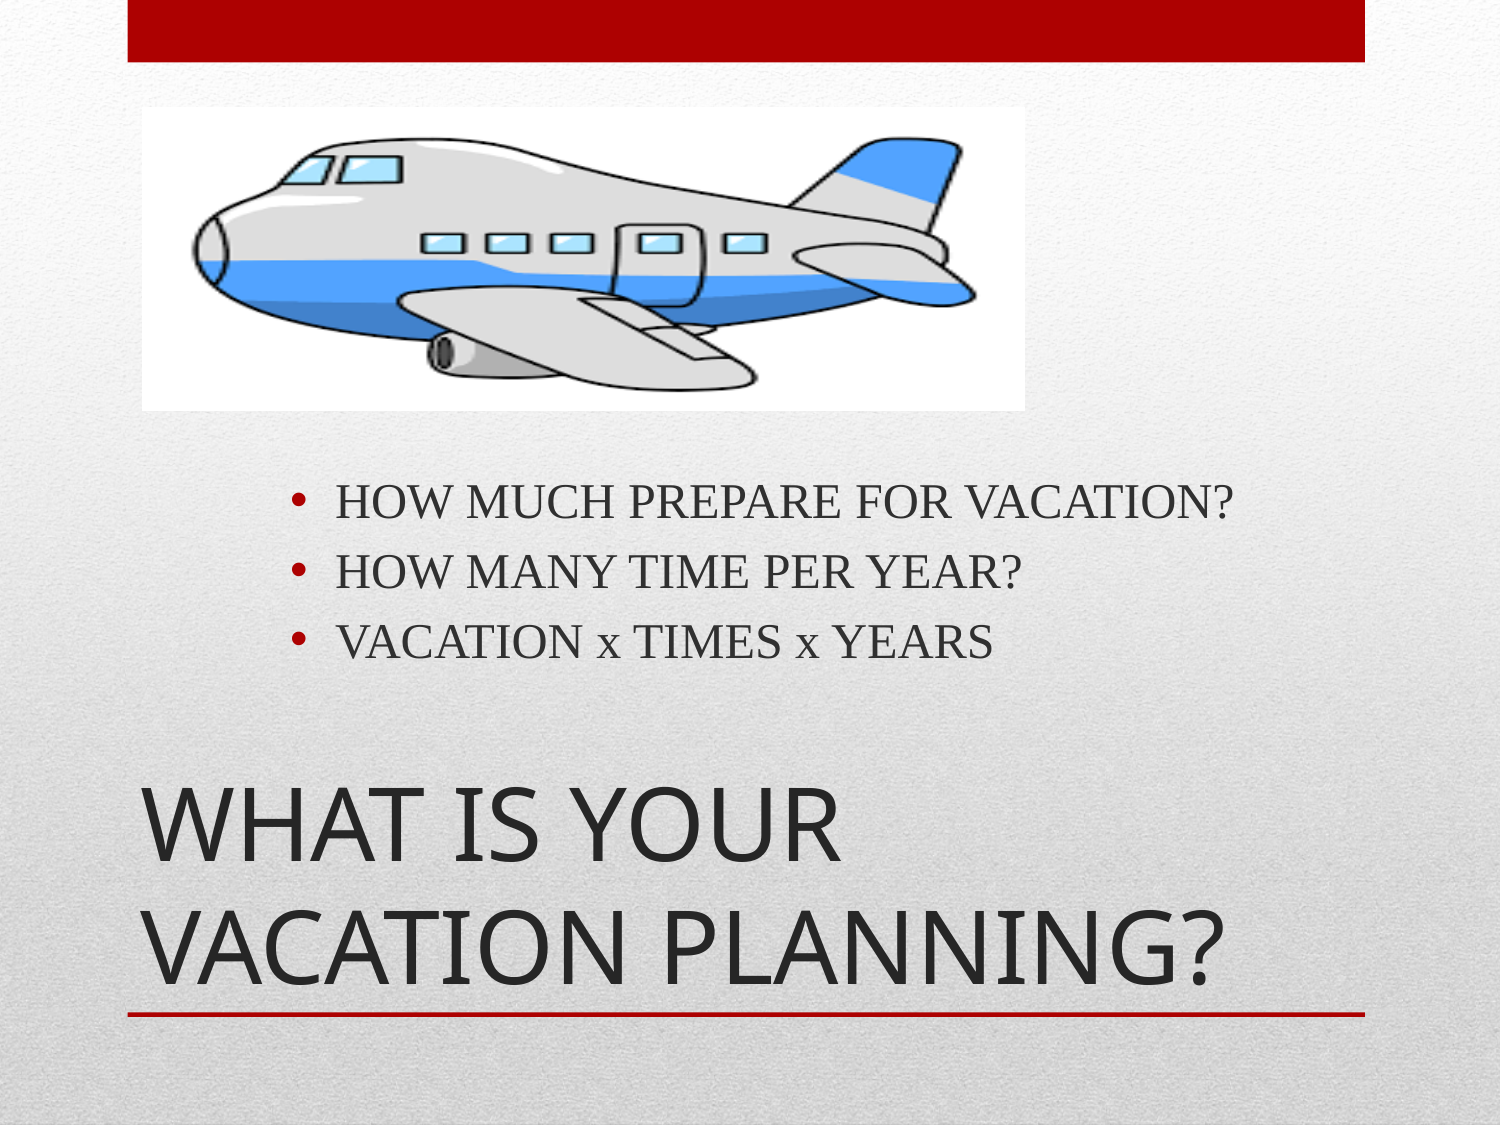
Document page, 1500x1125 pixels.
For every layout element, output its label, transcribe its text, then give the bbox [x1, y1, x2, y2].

picture [142, 107, 1026, 412]
title WHAT IS YOUR VACATION PLANNING? [125, 750, 1363, 1013]
list HOW MUCH PREPARE FOR VACATION? HOW MANY TIME PER YEAR? VACATION x TIMES x YEARS [275, 399, 1313, 738]
